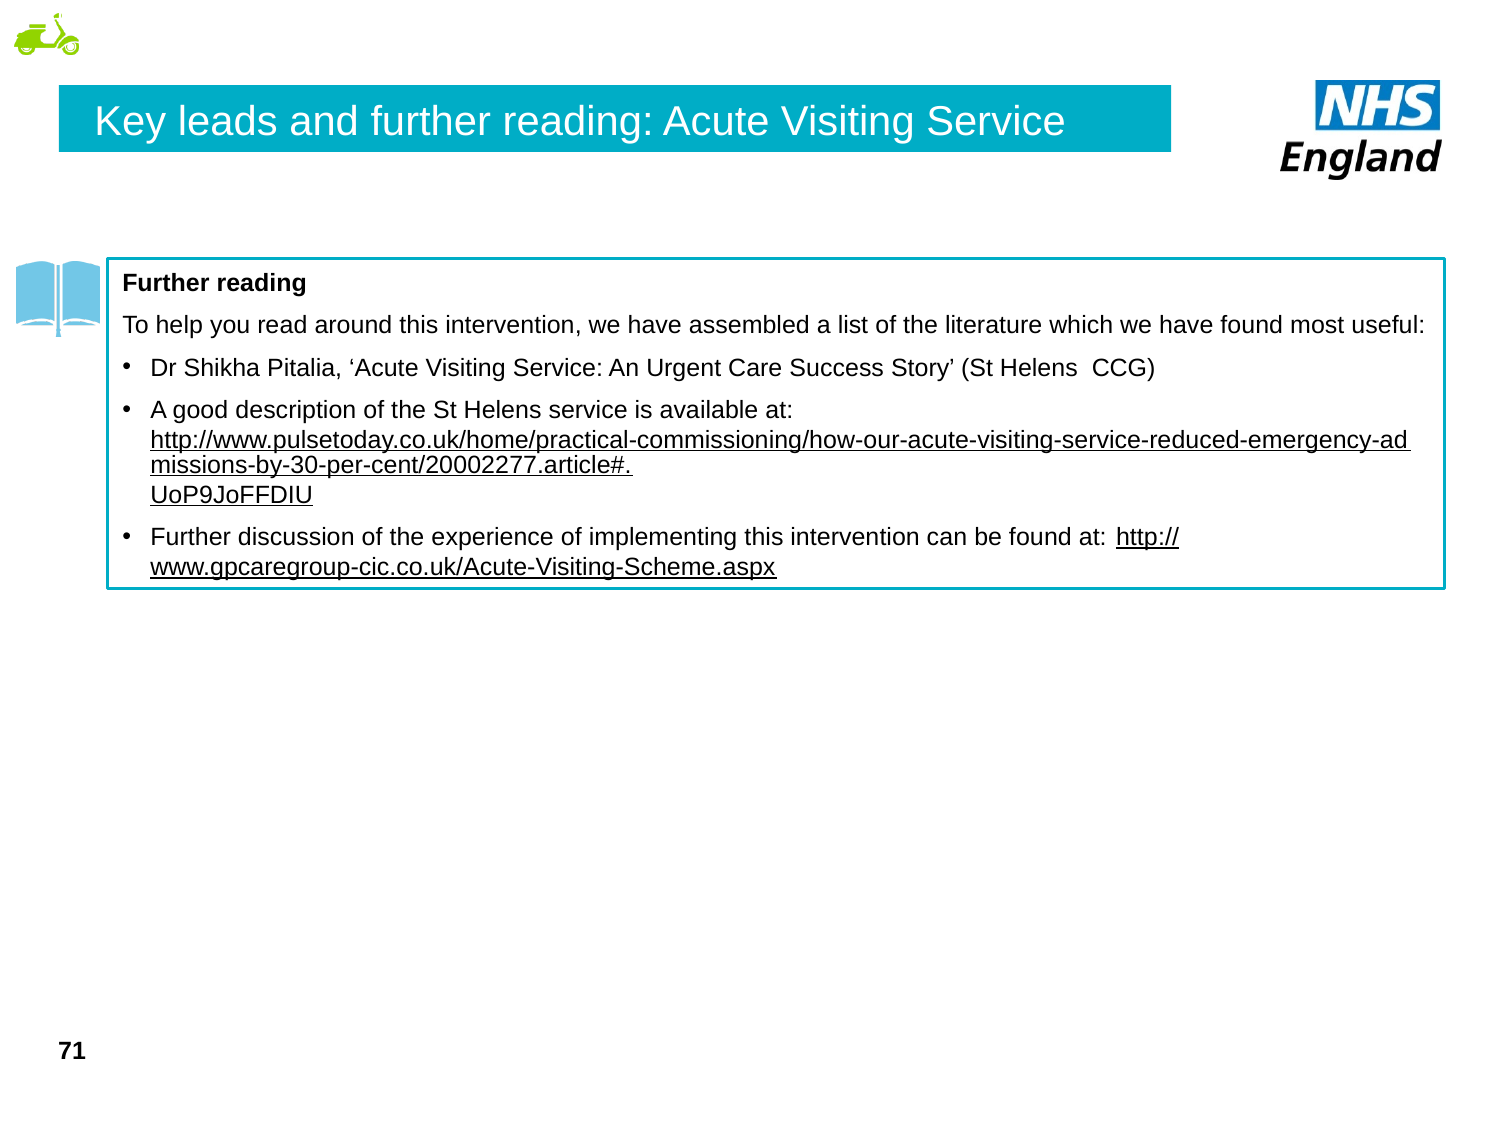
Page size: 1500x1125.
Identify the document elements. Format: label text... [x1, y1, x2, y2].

text_box Further reading To help you read around this intervention, we have assembled a list of the literature which we have found most useful: Dr Shikha Pitalia, ‘Acute Visiting Service: An Urgent Care Success Story’ (St Helens CCG) A good description of the St Helens service is available at: http://www.pulsetoday.co.uk/home/practical-commissioning/how-our-acute-visiting-service-reduced-emergency-admissions-by-30-per-cent/20002277.article#.UoP9JoFFDIU Further discussion of the experience of implementing this intervention can be found at: http://www.gpcaregroup-cic.co.uk/Acute-Visiting-Scheme.aspx [105, 257, 1447, 590]
picture [1280, 80, 1442, 180]
picture [14, 12, 80, 55]
picture [16, 261, 100, 338]
slide_number 71 [58, 1035, 108, 1065]
title Key leads and further reading: Acute Visiting Service [58, 85, 1172, 152]
